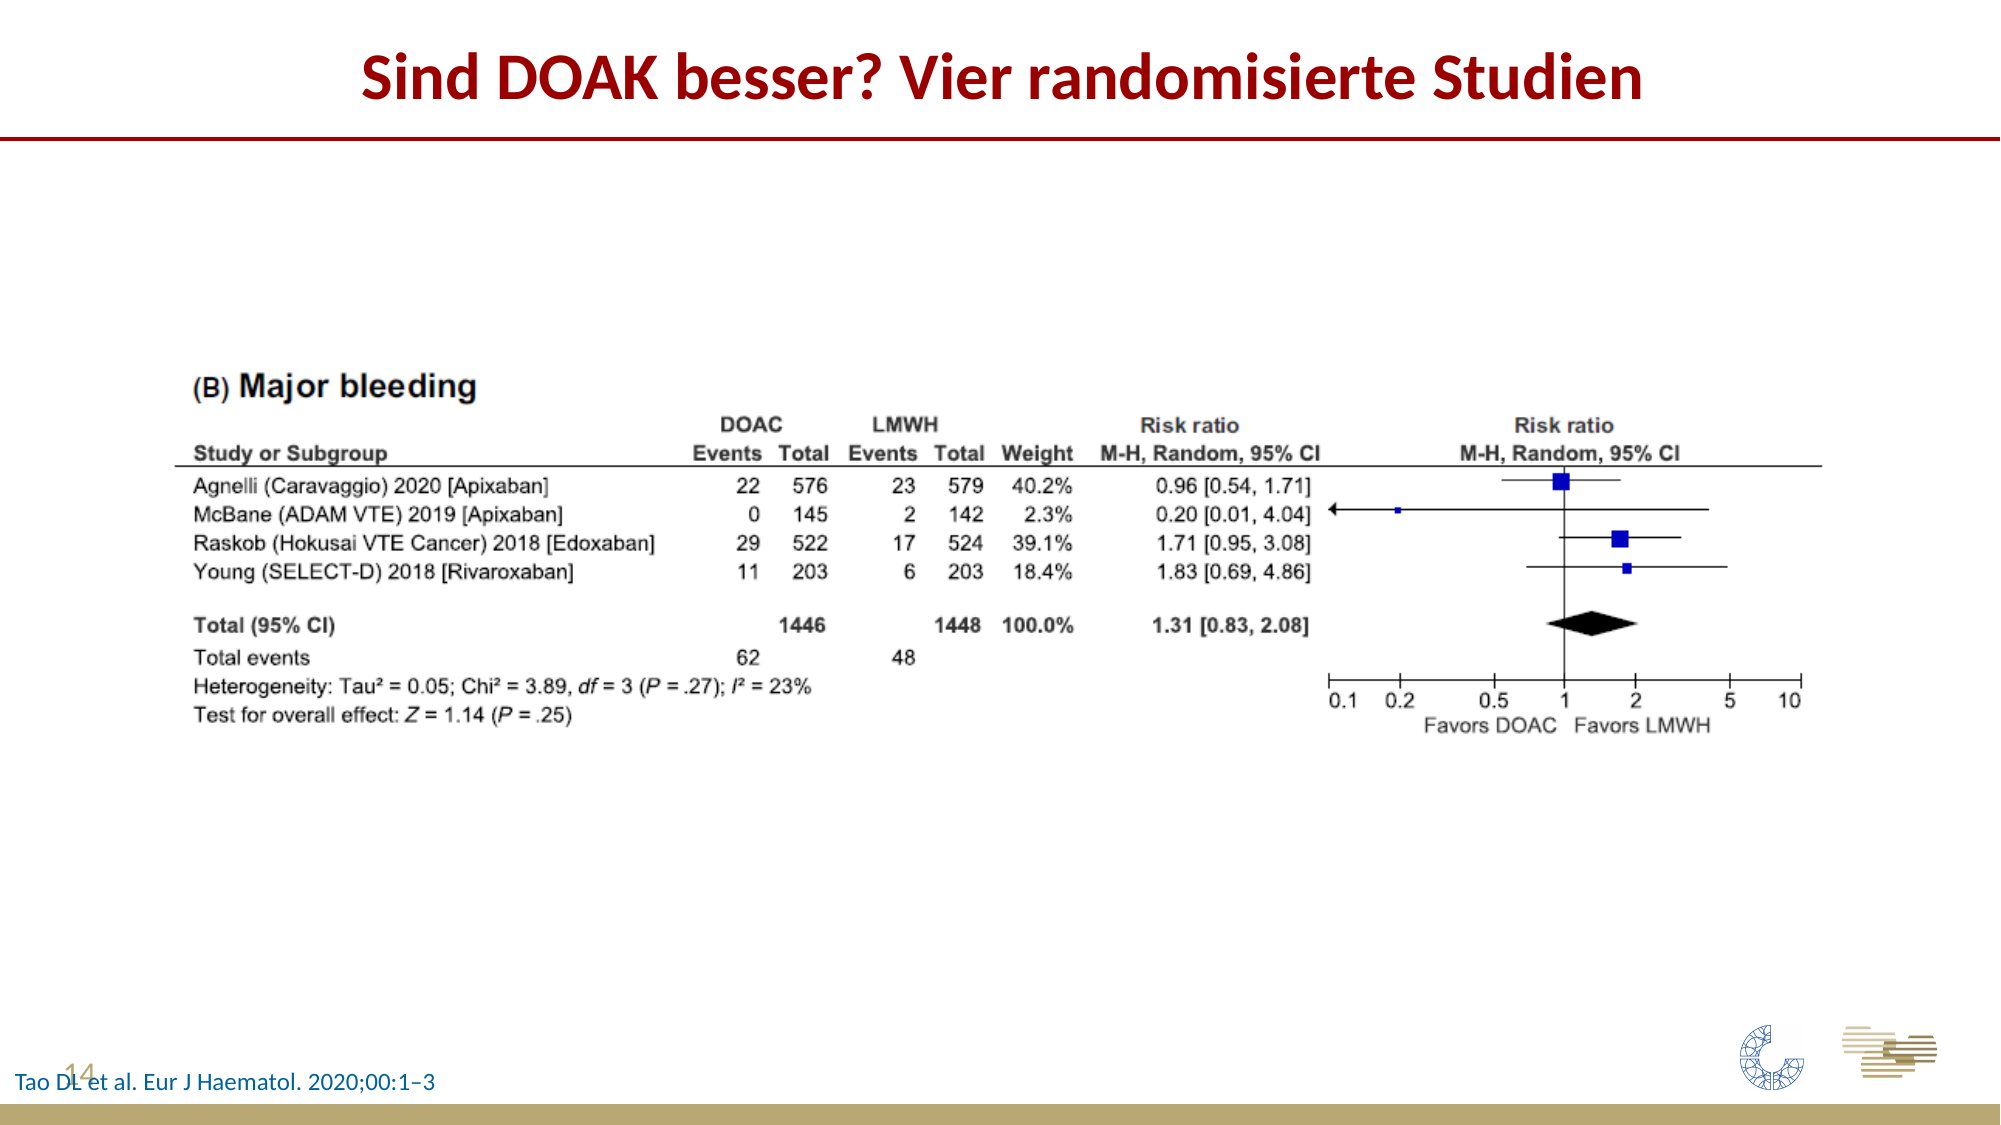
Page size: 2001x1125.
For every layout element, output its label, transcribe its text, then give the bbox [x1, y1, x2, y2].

picture [1815, 999, 1964, 1105]
picture [172, 368, 1827, 740]
picture [1740, 1025, 1804, 1090]
text_box Sind DOAK besser? Vier randomisierte Studien [153, 32, 1854, 116]
text_box Tao DL et al. Eur J Haematol. 2020;00:1–3 [0, 1057, 1738, 1103]
